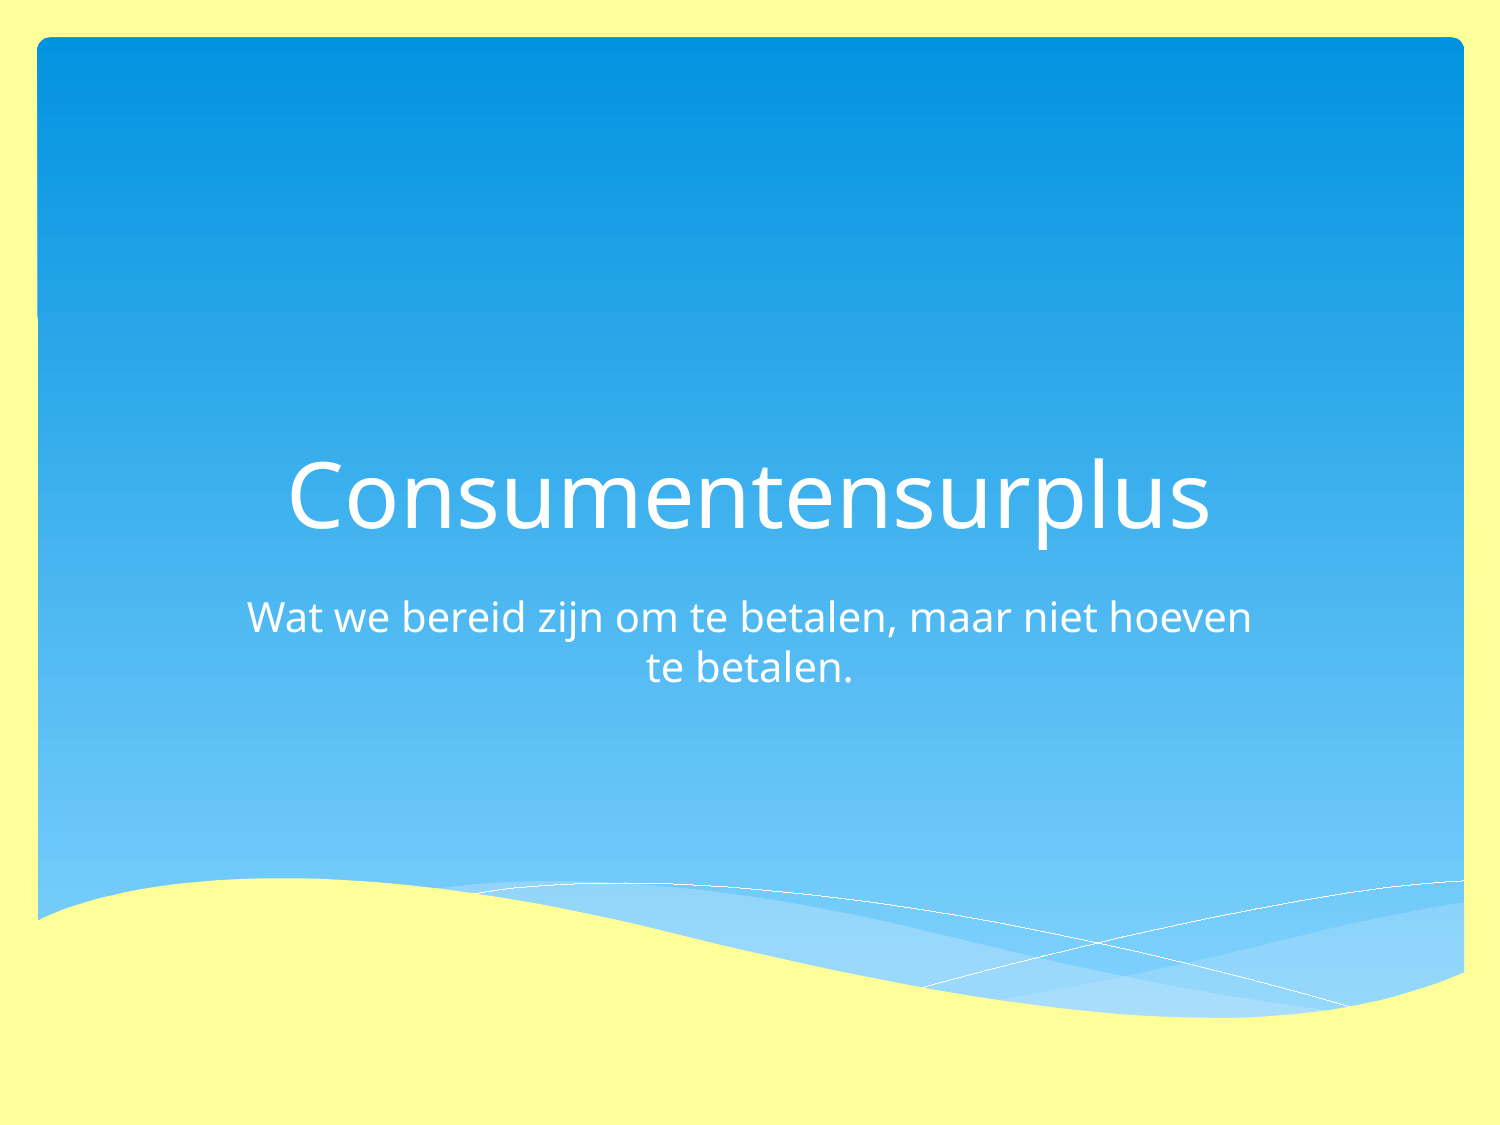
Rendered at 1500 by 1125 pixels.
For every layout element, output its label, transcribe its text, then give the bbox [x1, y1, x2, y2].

title Consumentensurplus [112, 262, 1388, 555]
subtitle Wat we bereid zijn om te betalen, maar niet hoeven te betalen. [225, 583, 1275, 825]
